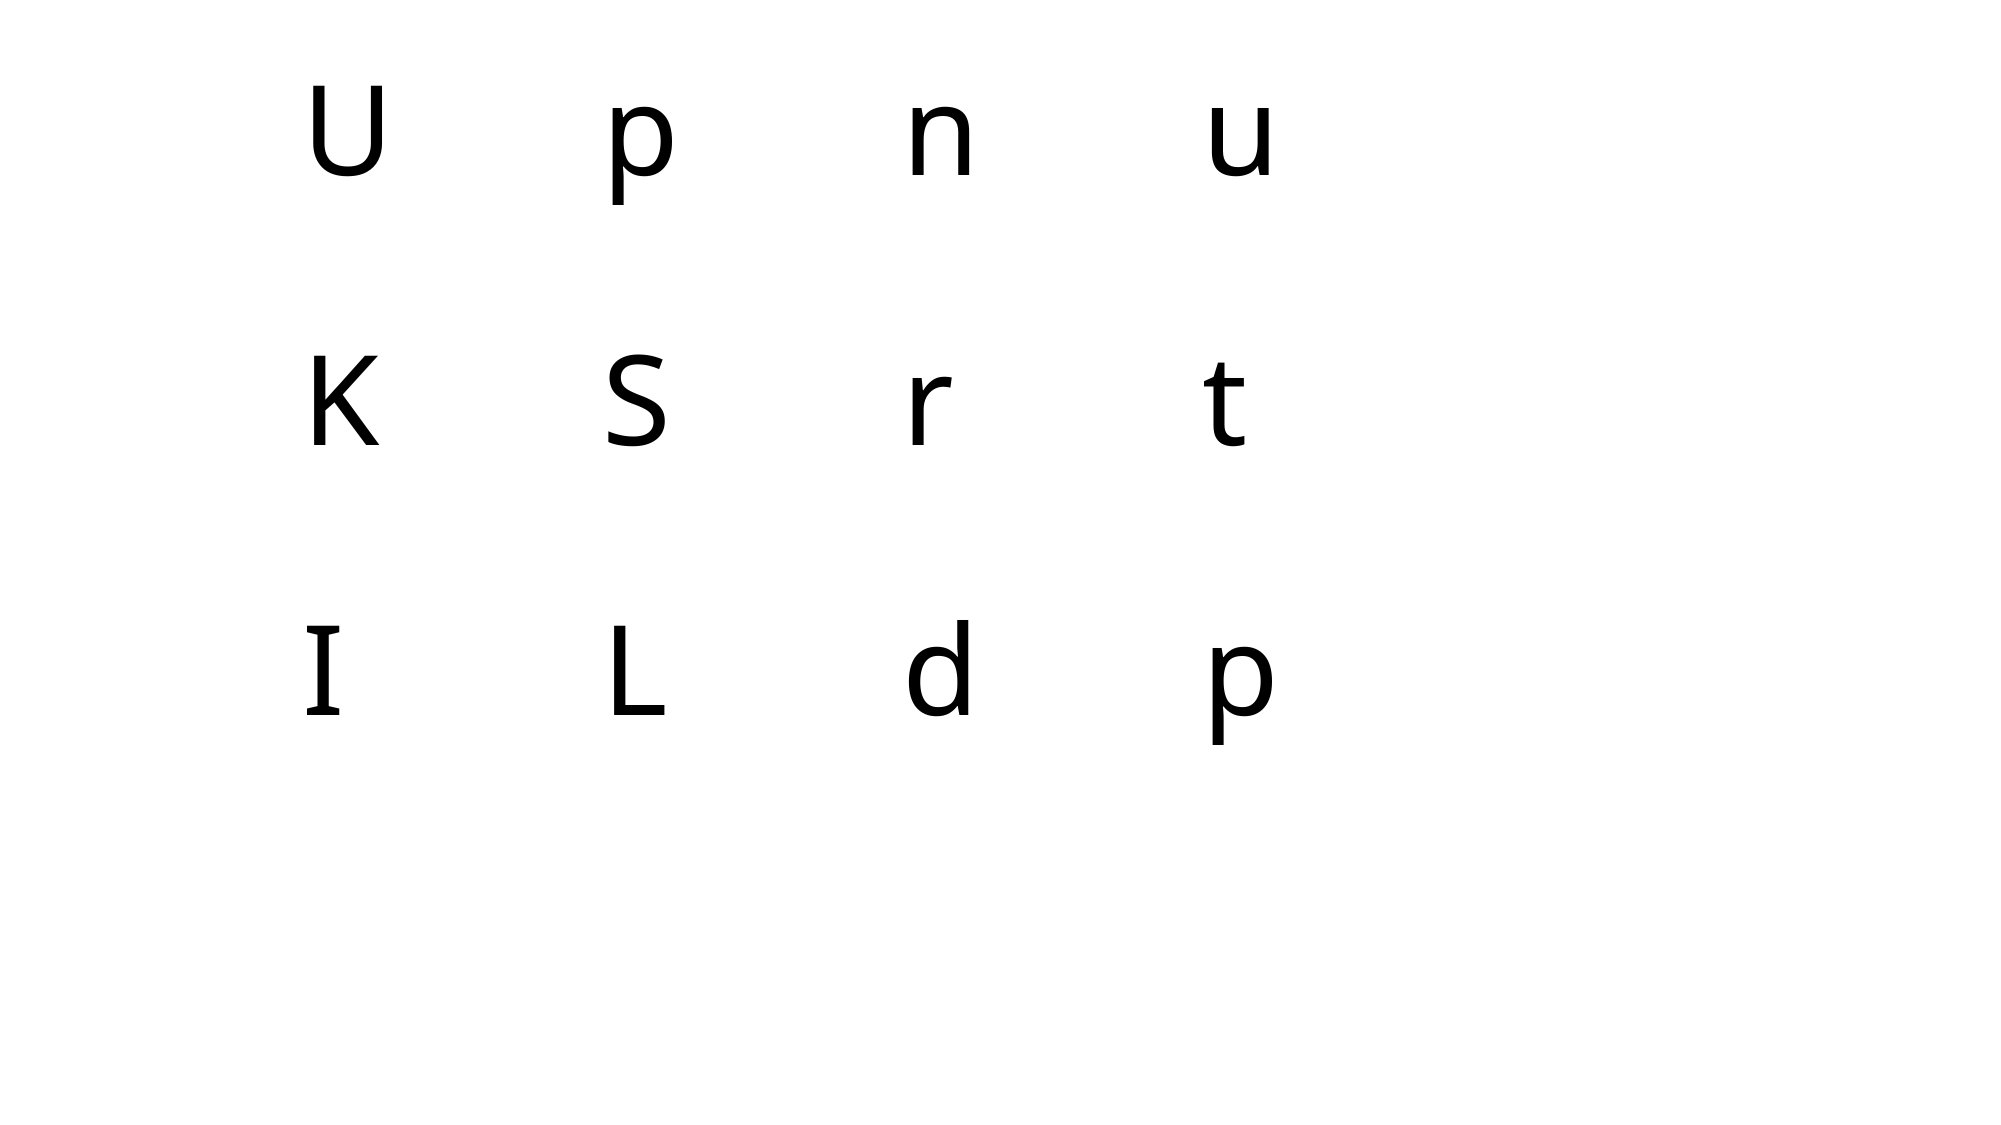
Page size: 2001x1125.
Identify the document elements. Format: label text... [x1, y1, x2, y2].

title U p n u K S r t I L d p [137, 59, 1863, 1071]
